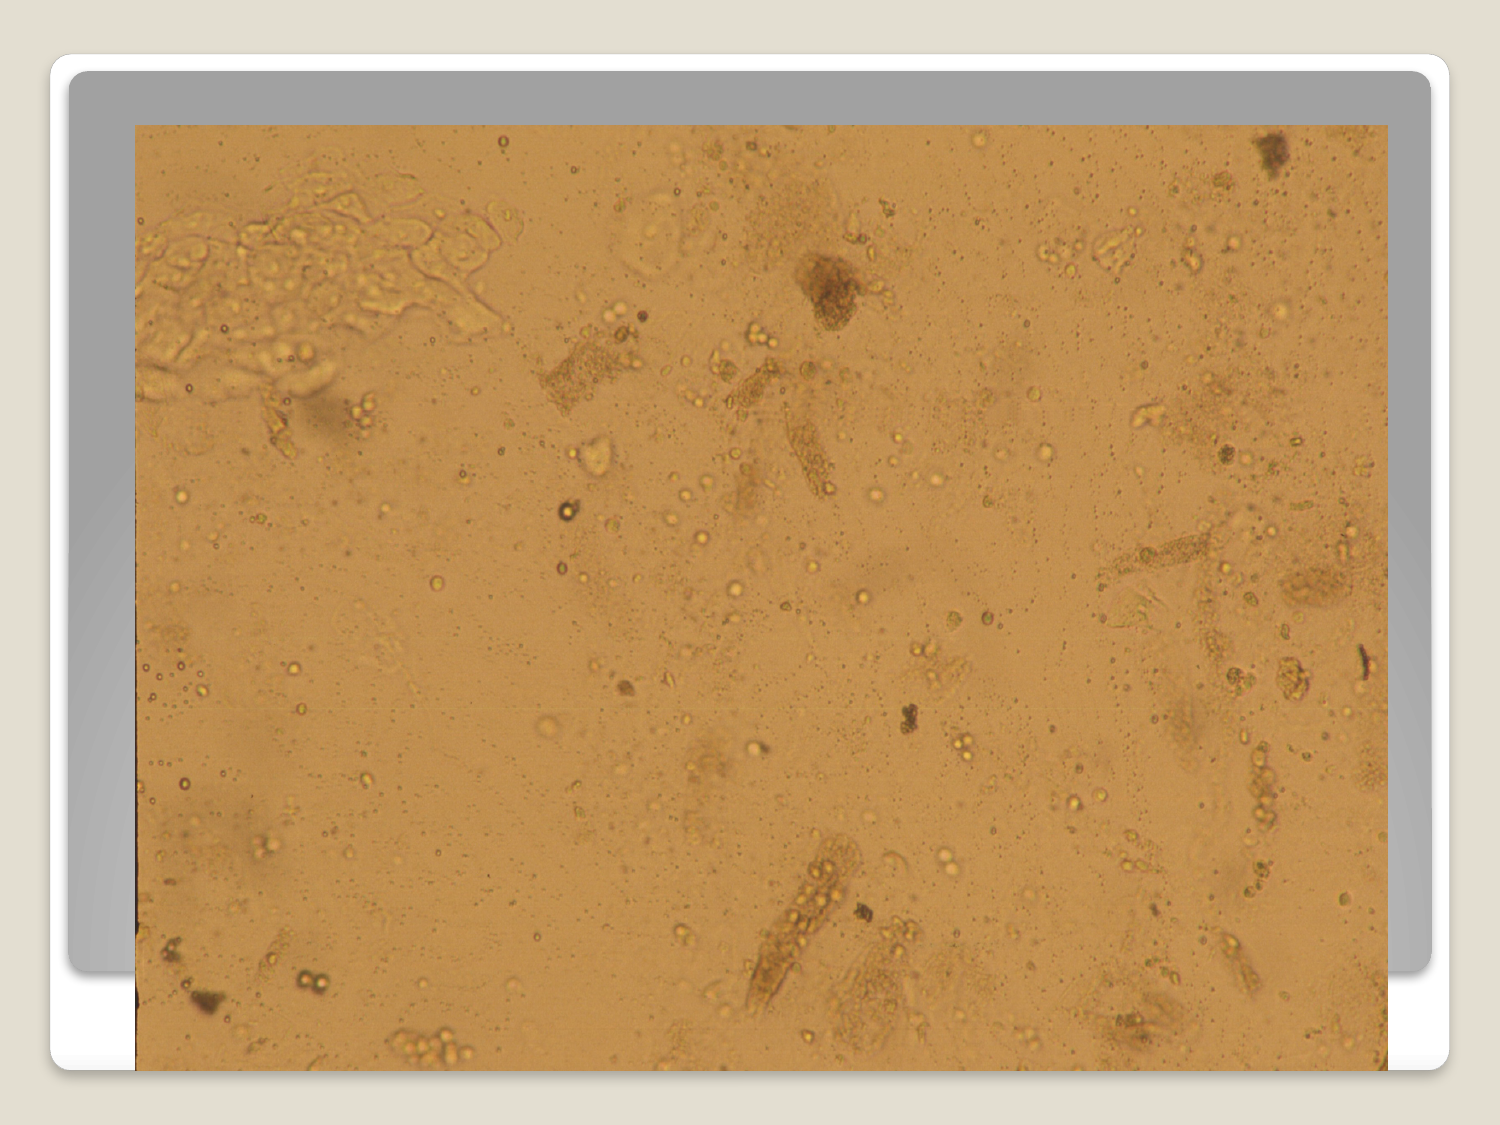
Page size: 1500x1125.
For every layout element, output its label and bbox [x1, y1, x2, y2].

picture [135, 125, 1388, 1071]
